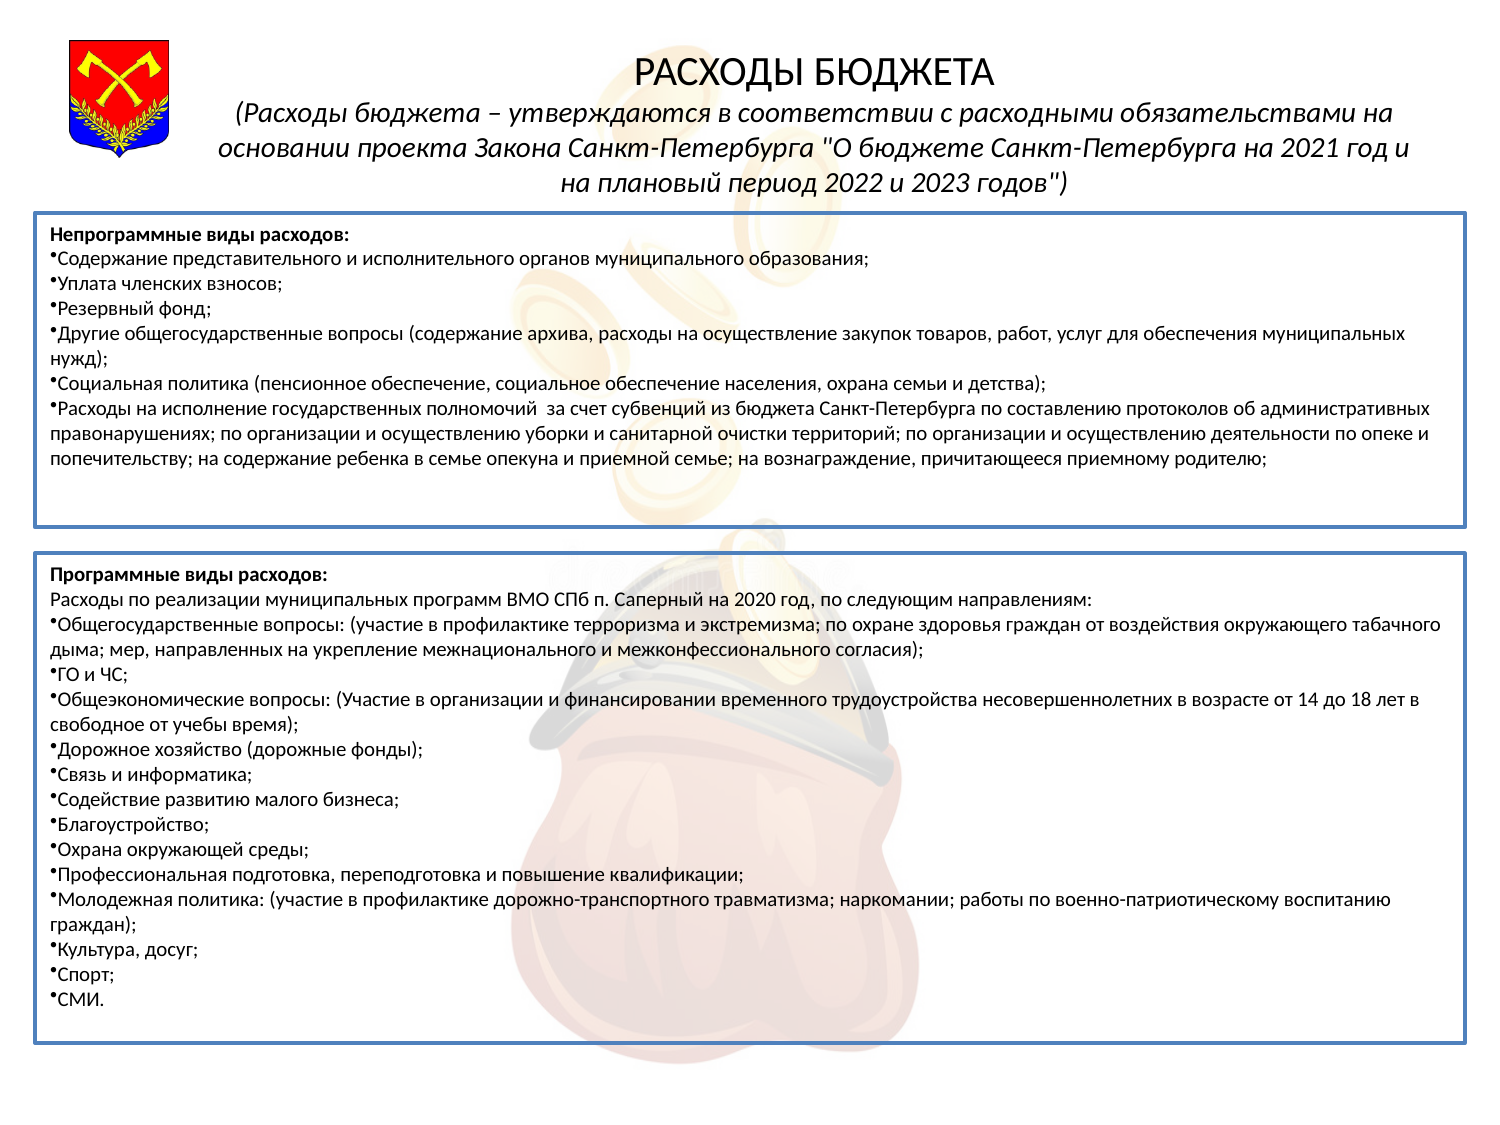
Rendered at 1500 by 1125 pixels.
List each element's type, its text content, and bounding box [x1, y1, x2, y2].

text_box РАСХОДЫ БЮДЖЕТА (Расходы бюджета – утверждаются в соответствии с расходными обязательствами на основании проекта Закона Санкт-Петербурга "О бюджете Санкт-Петербурга на 2021 год и на плановый период 2022 и 2023 годов") [199, 35, 1430, 206]
picture [68, 40, 169, 158]
text_box Непрограммные виды расходов: Содержание представительного и исполнительного органов муниципального образования; Уплата членских взносов; Резервный фонд; Другие общегосударственные вопросы (содержание архива, расходы на осуществление закупок товаров, работ, услуг для обеспечения муниципальных нужд); Социальная политика (пенсионное обеспечение, социальное обеспечение населения, охрана семьи и детства); Расходы на исполнение государственных полномочий за счет субвенций из бюджета Санкт-Петербурга по составлению протоколов об административных правонарушениях; по организации и осуществлению уборки и санитарной очистки территорий; по организации и осуществлению деятельности по опеке и попечительству; на содержание ребенка в семье опекуна и приемной семье; на вознаграждение, причитающееся приемному родителю; [33, 211, 1467, 529]
text_box Программные виды расходов: Расходы по реализации муниципальных программ ВМО СПб п. Саперный на 2020 год, по следующим направлениям: Общегосударственные вопросы: (участие в профилактике терроризма и экстремизма; по охране здоровья граждан от воздействия окружающего табачного дыма; мер, направленных на укрепление межнационального и межконфессионального согласия); ГО и ЧС; Общеэкономические вопросы: (Участие в организации и финансировании временного трудоустройства несовершеннолетних в возрасте от 14 до 18 лет в свободное от учебы время); Дорожное хозяйство (дорожные фонды); Связь и информатика; Содействие развитию малого бизнеса; Благоустройство; Охрана окружающей среды; Профессиональная подготовка, переподготовка и повышение квалификации; Молодежная политика: (участие в профилактике дорожно-транспортного травматизма; наркомании; работы по военно-патриотическому воспитанию граждан); Культура, досуг; Спорт; СМИ. [33, 551, 1467, 1045]
